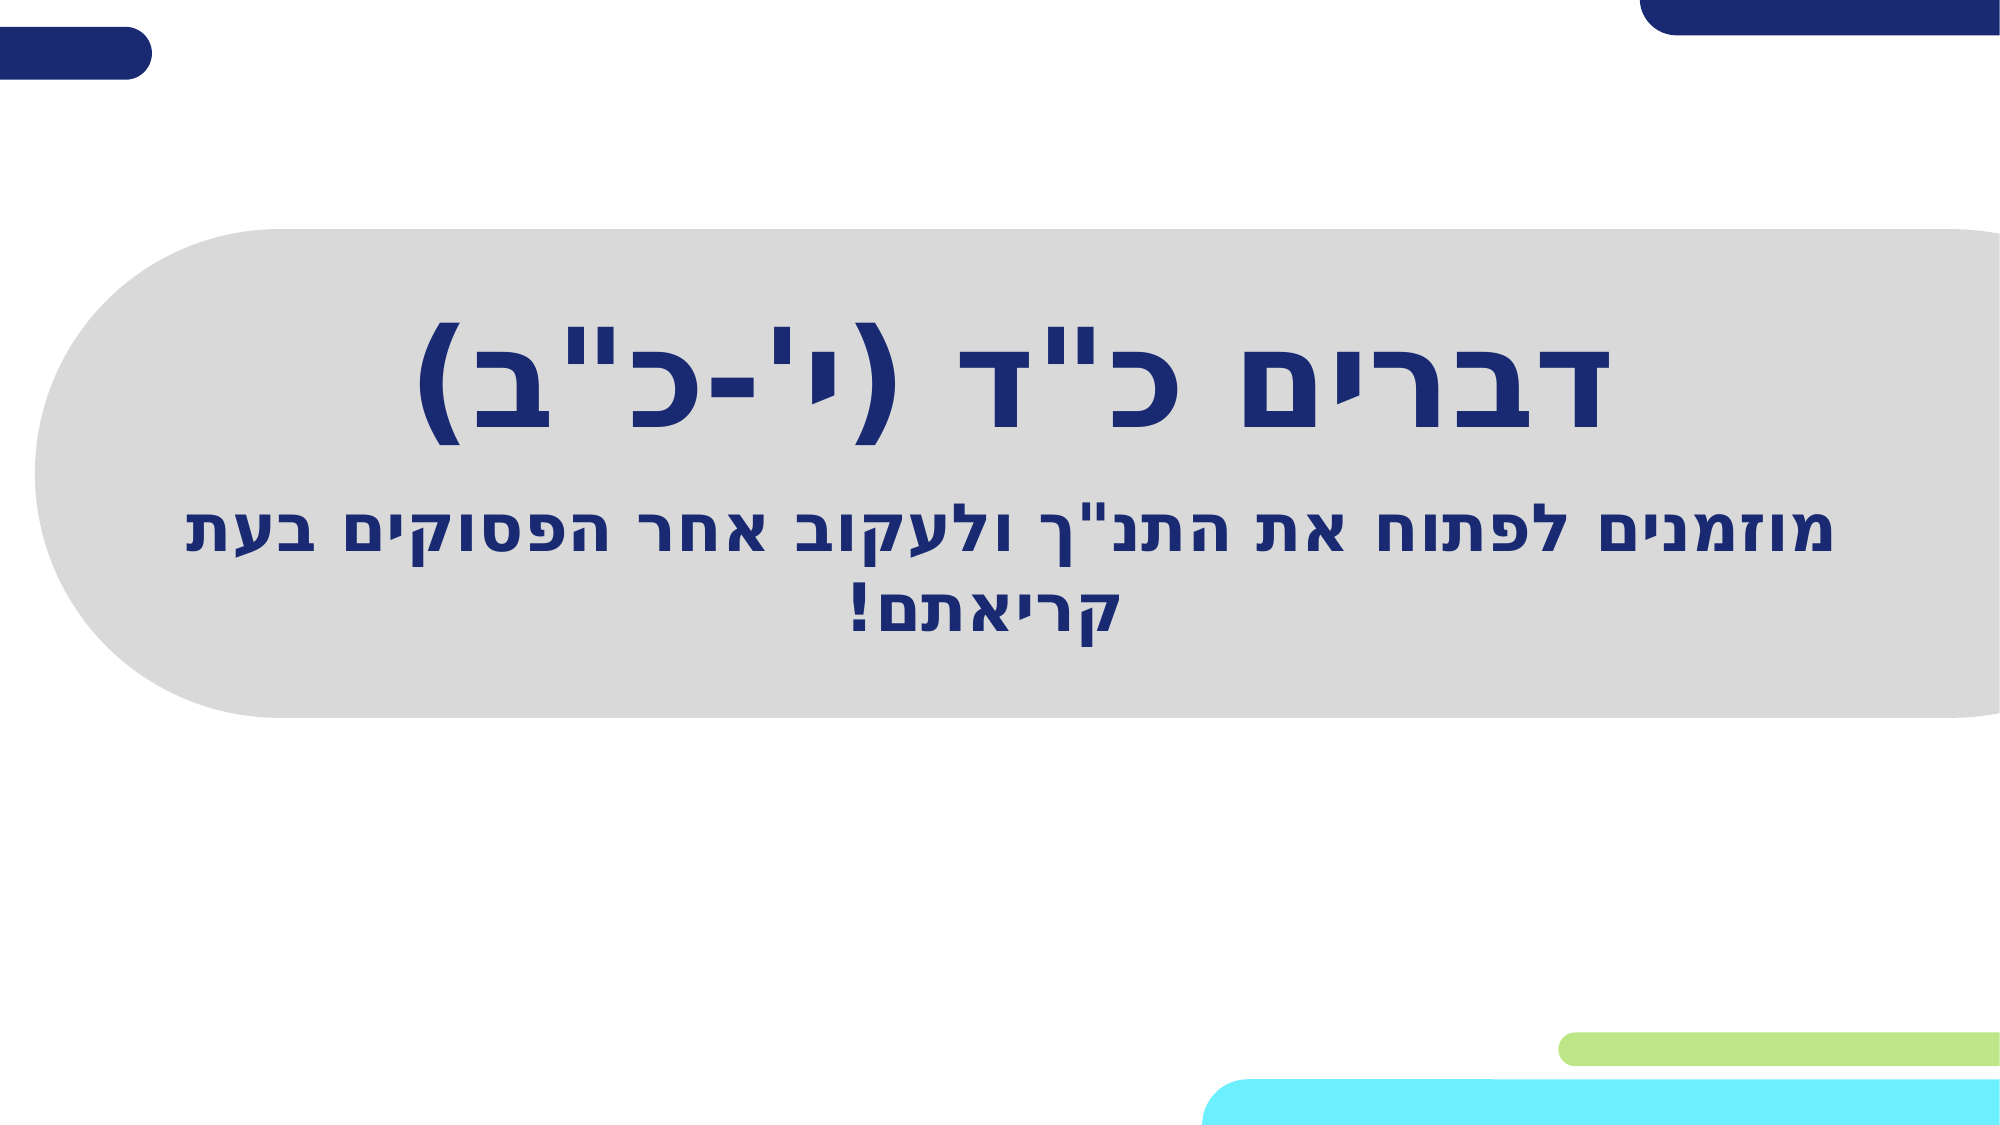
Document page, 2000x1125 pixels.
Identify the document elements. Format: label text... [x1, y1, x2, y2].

title דברים כ"ד (י'-כ"ב) [121, 269, 1905, 476]
subtitle מוזמנים לפתוח את התנ"ך ולעקוב אחר הפסוקים בעת קריאתם! [121, 478, 1905, 585]
